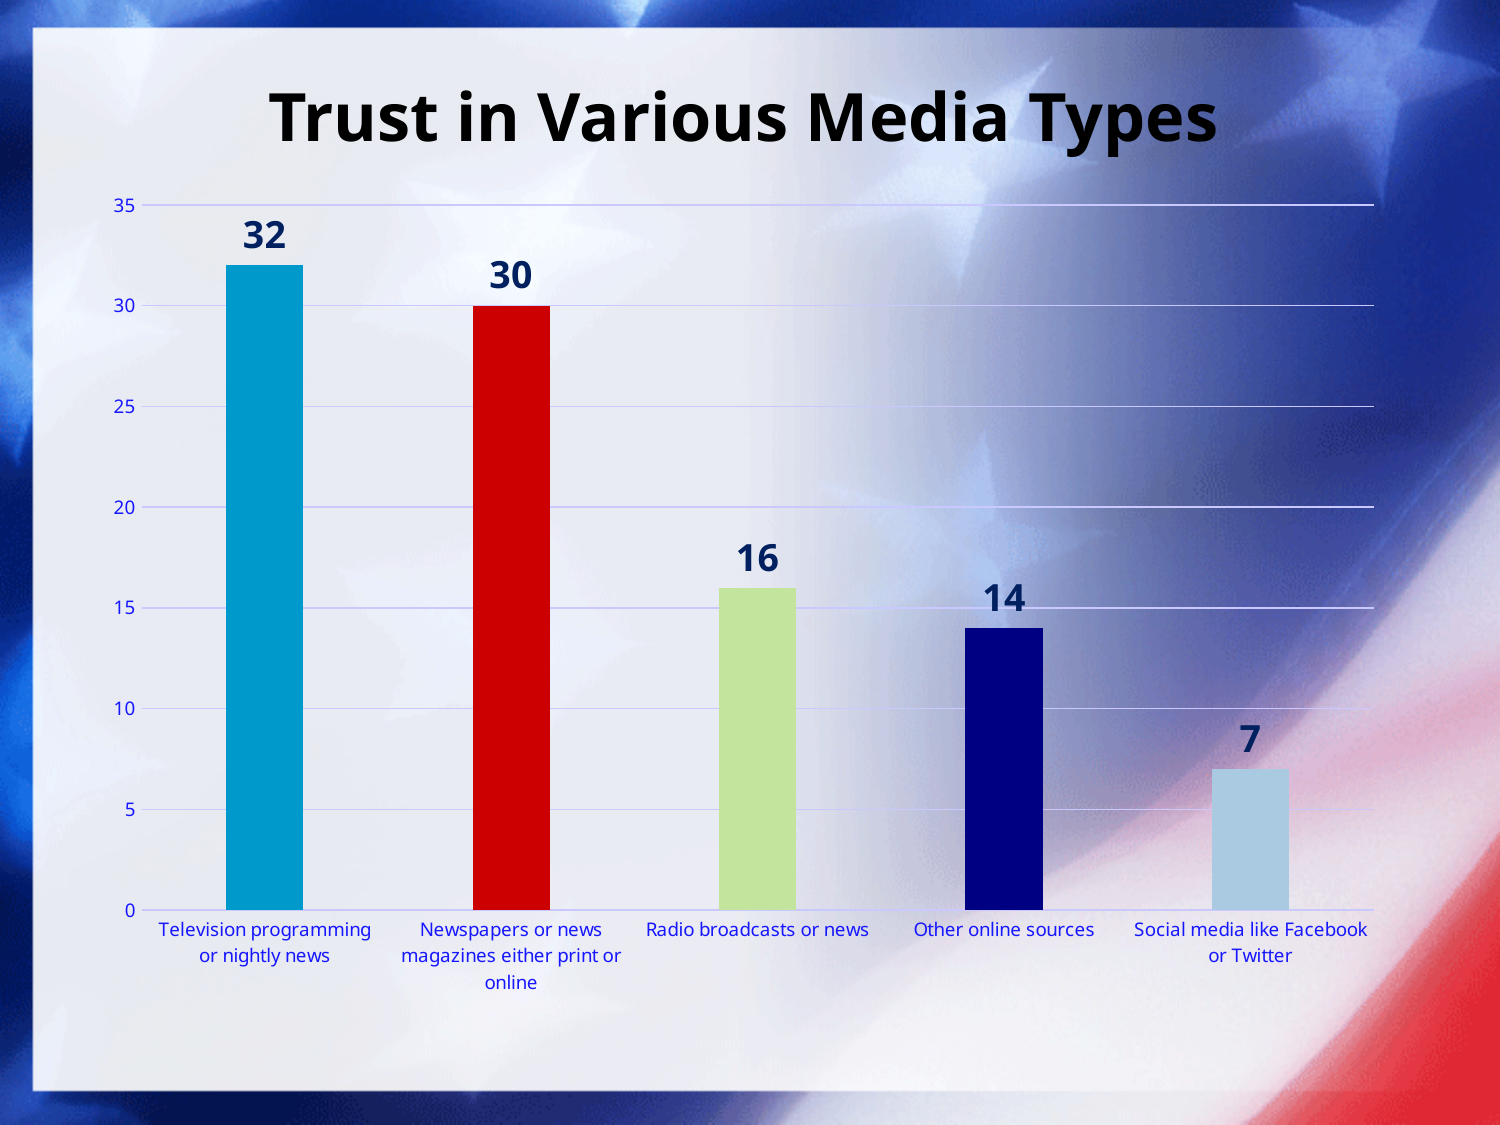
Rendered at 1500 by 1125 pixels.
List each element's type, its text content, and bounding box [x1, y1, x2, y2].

picture [0, 0, 1500, 1125]
title Trust in Various Media Types [87, 62, 1400, 163]
chart [87, 174, 1401, 1013]
